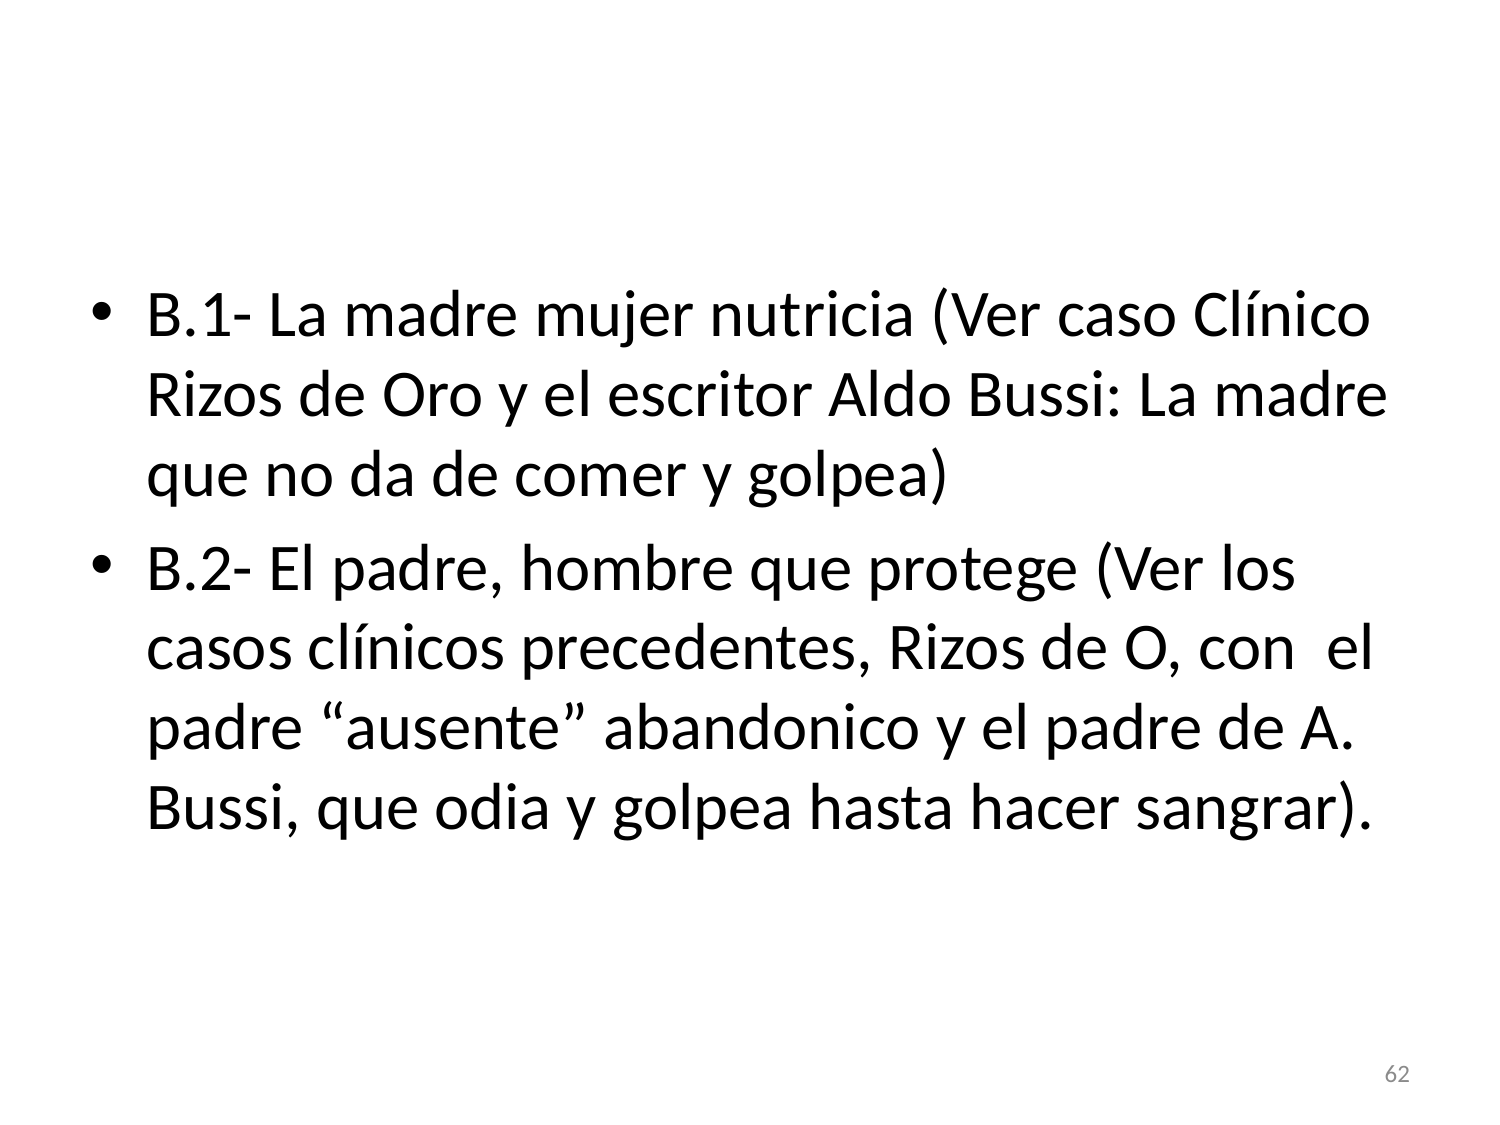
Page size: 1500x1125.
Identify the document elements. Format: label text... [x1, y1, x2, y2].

slide_number 62 [1074, 1042, 1425, 1103]
list B.1- La madre mujer nutricia (Ver caso Clínico Rizos de Oro y el escritor Aldo Bussi: La madre que no da de comer y golpea) B.2- El padre, hombre que protege (Ver los casos clínicos precedentes, Rizos de O, con el padre “ausente” abandonico y el padre de A. Bussi, que odia y golpea hasta hacer sangrar). [75, 262, 1425, 1005]
